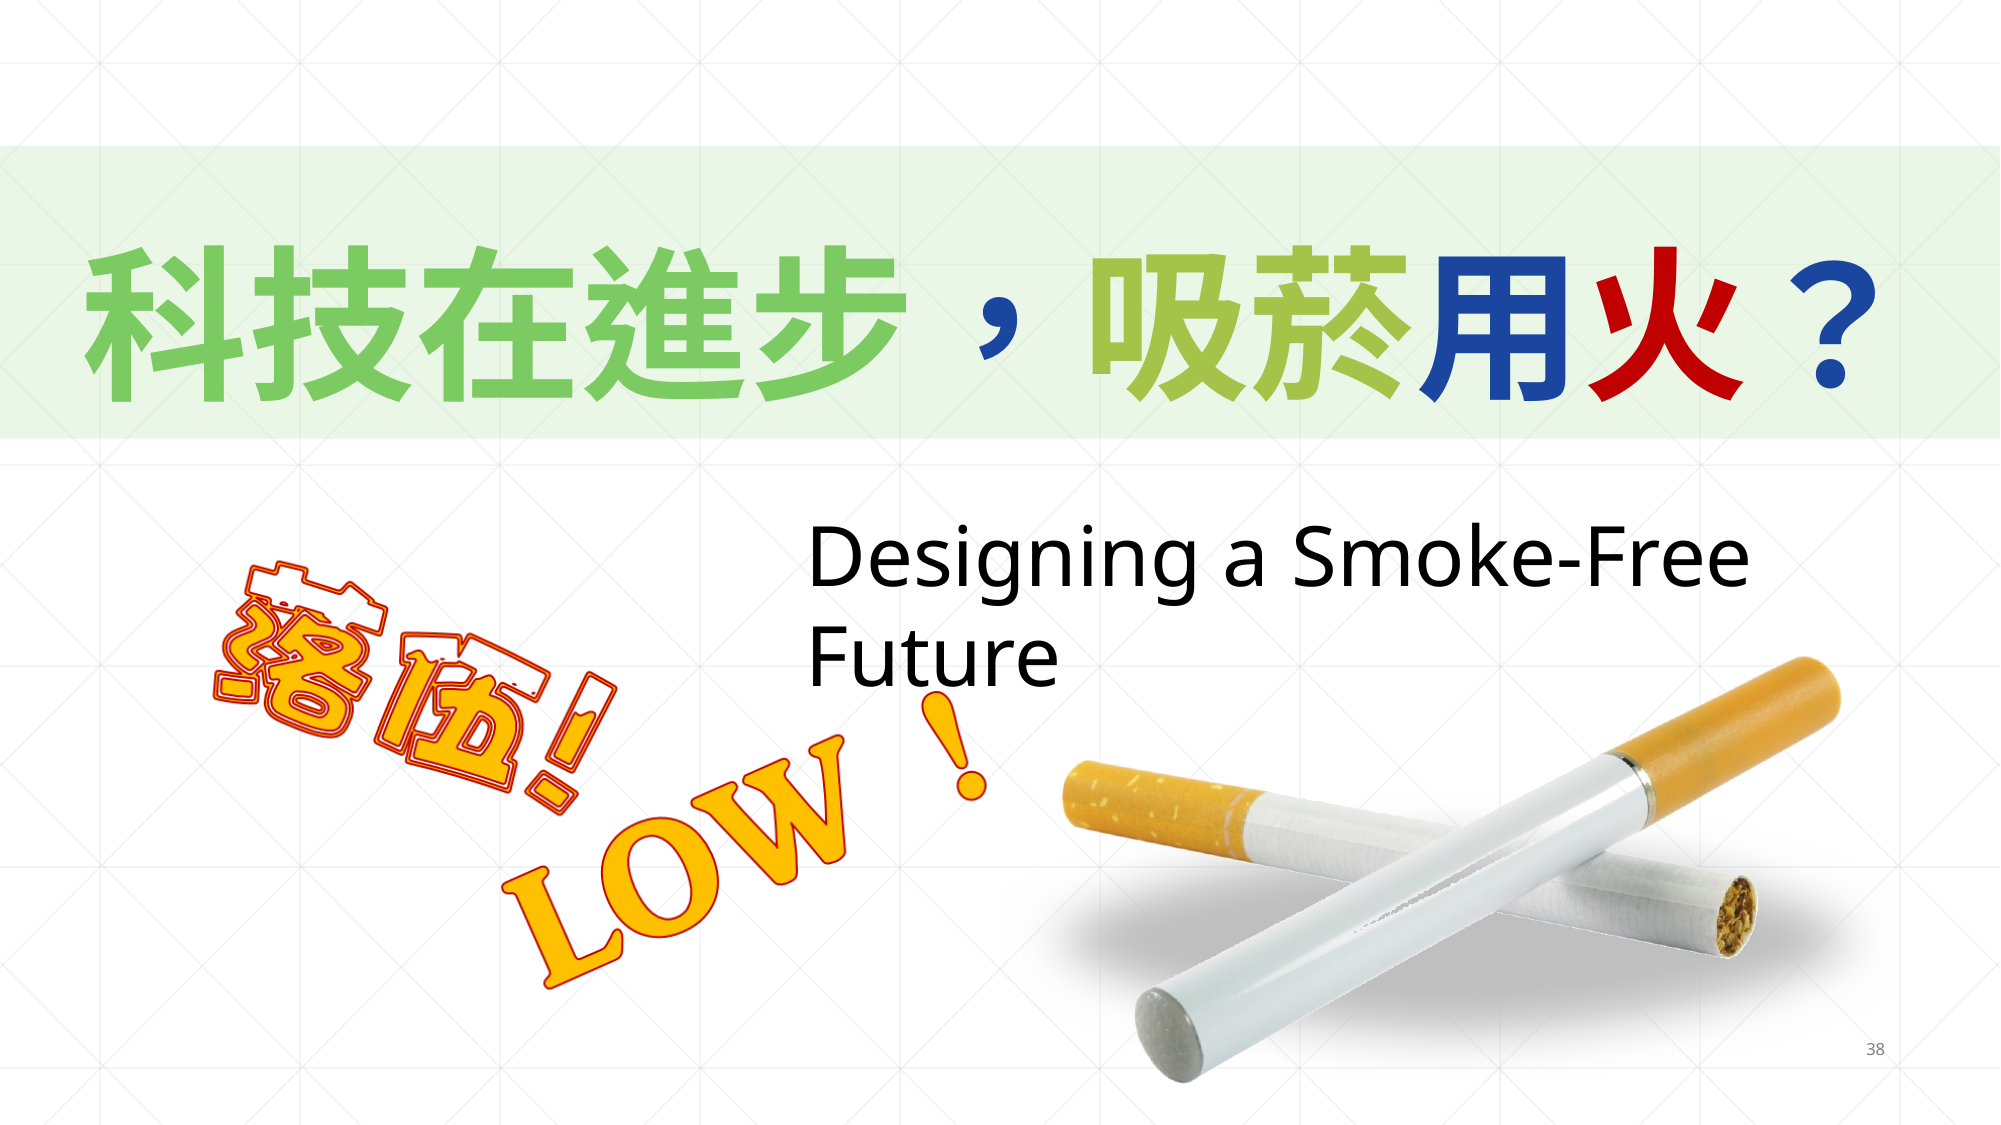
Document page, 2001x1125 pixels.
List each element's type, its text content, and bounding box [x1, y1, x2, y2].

title 科技在進步，吸菸用火？ [66, 213, 2000, 432]
text_box Designing a Smoke-Free Future [790, 495, 1890, 602]
text_box [0, 145, 2000, 439]
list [971, 602, 1906, 1125]
picture [172, 503, 1032, 1045]
